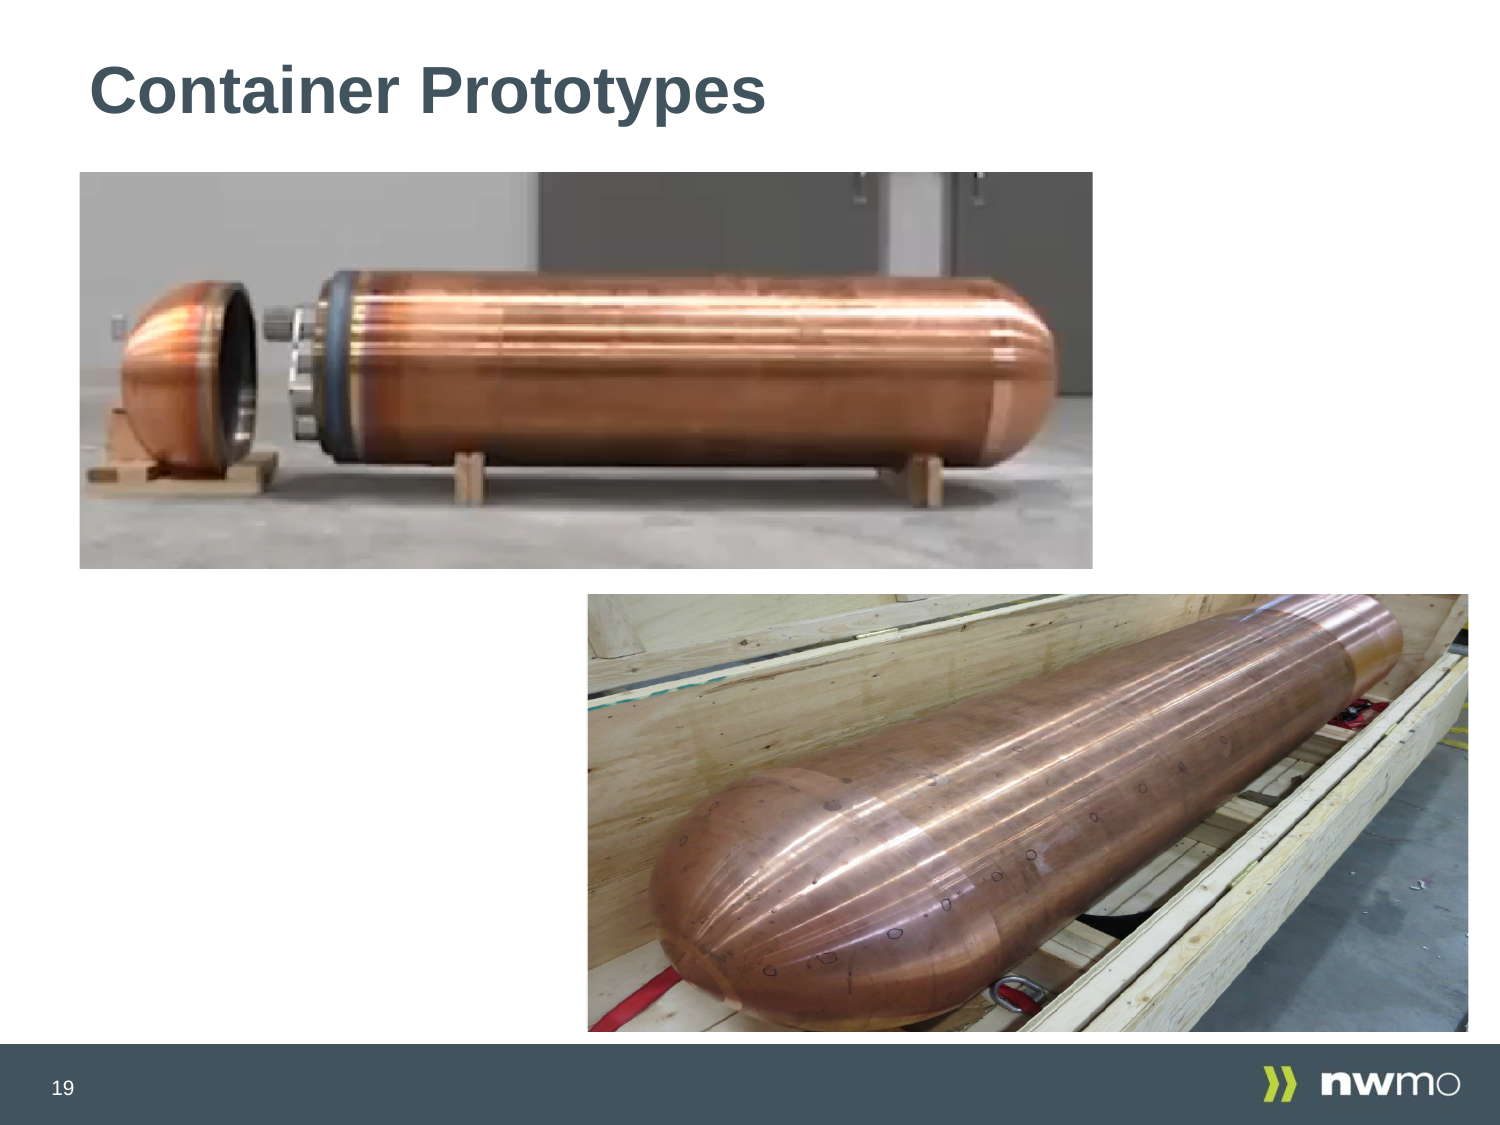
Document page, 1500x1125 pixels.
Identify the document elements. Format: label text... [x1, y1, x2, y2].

picture [585, 594, 1469, 1032]
picture [0, 1044, 1500, 1125]
picture [79, 171, 1093, 569]
title Container Prototypes [75, 39, 1457, 149]
slide_number 19 [9, 1057, 117, 1117]
